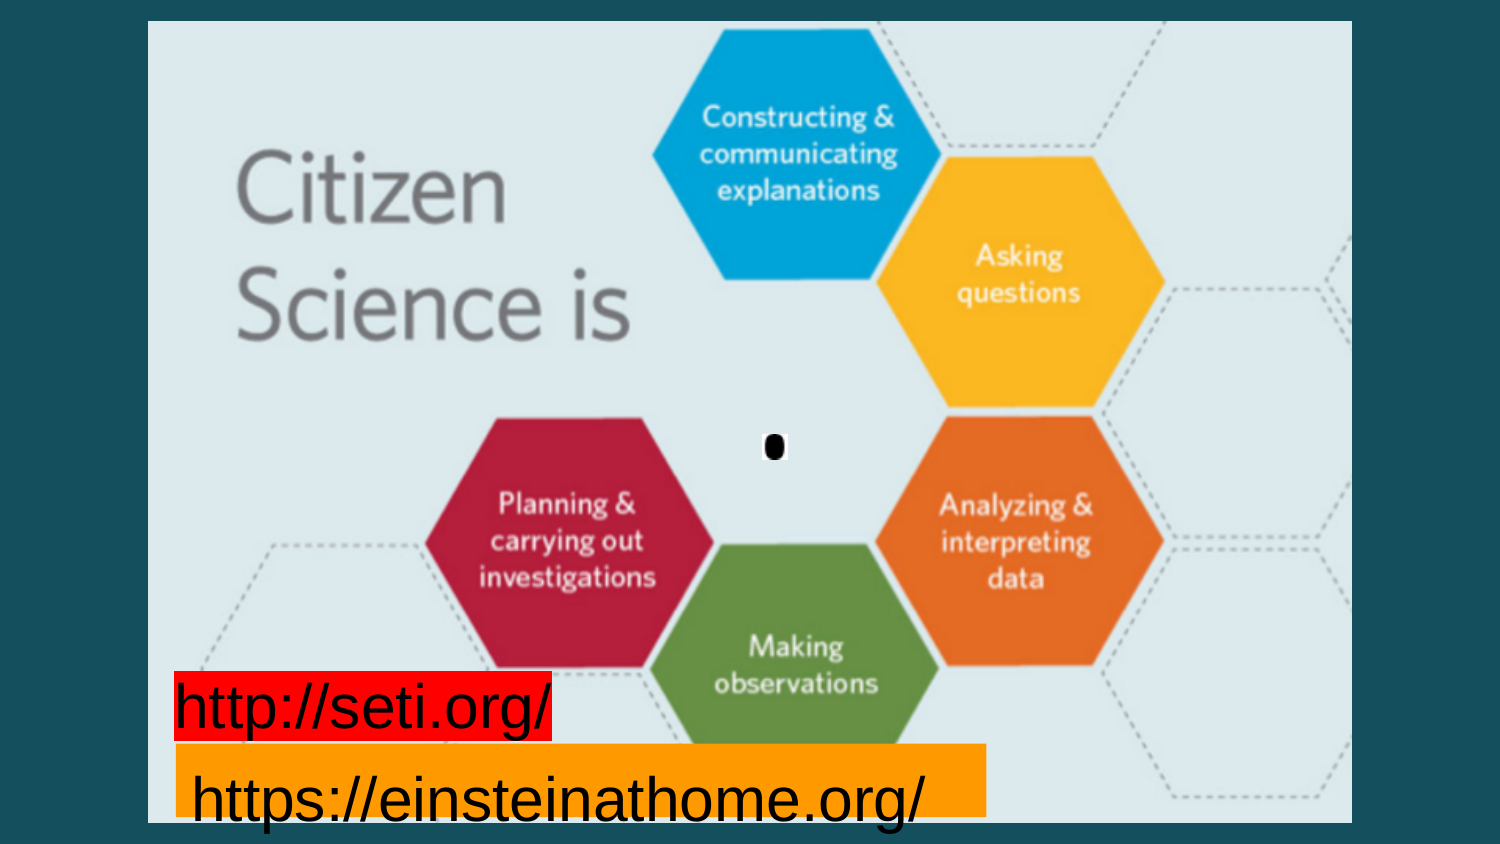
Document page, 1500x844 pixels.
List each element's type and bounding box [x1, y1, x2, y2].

picture [148, 20, 1352, 823]
